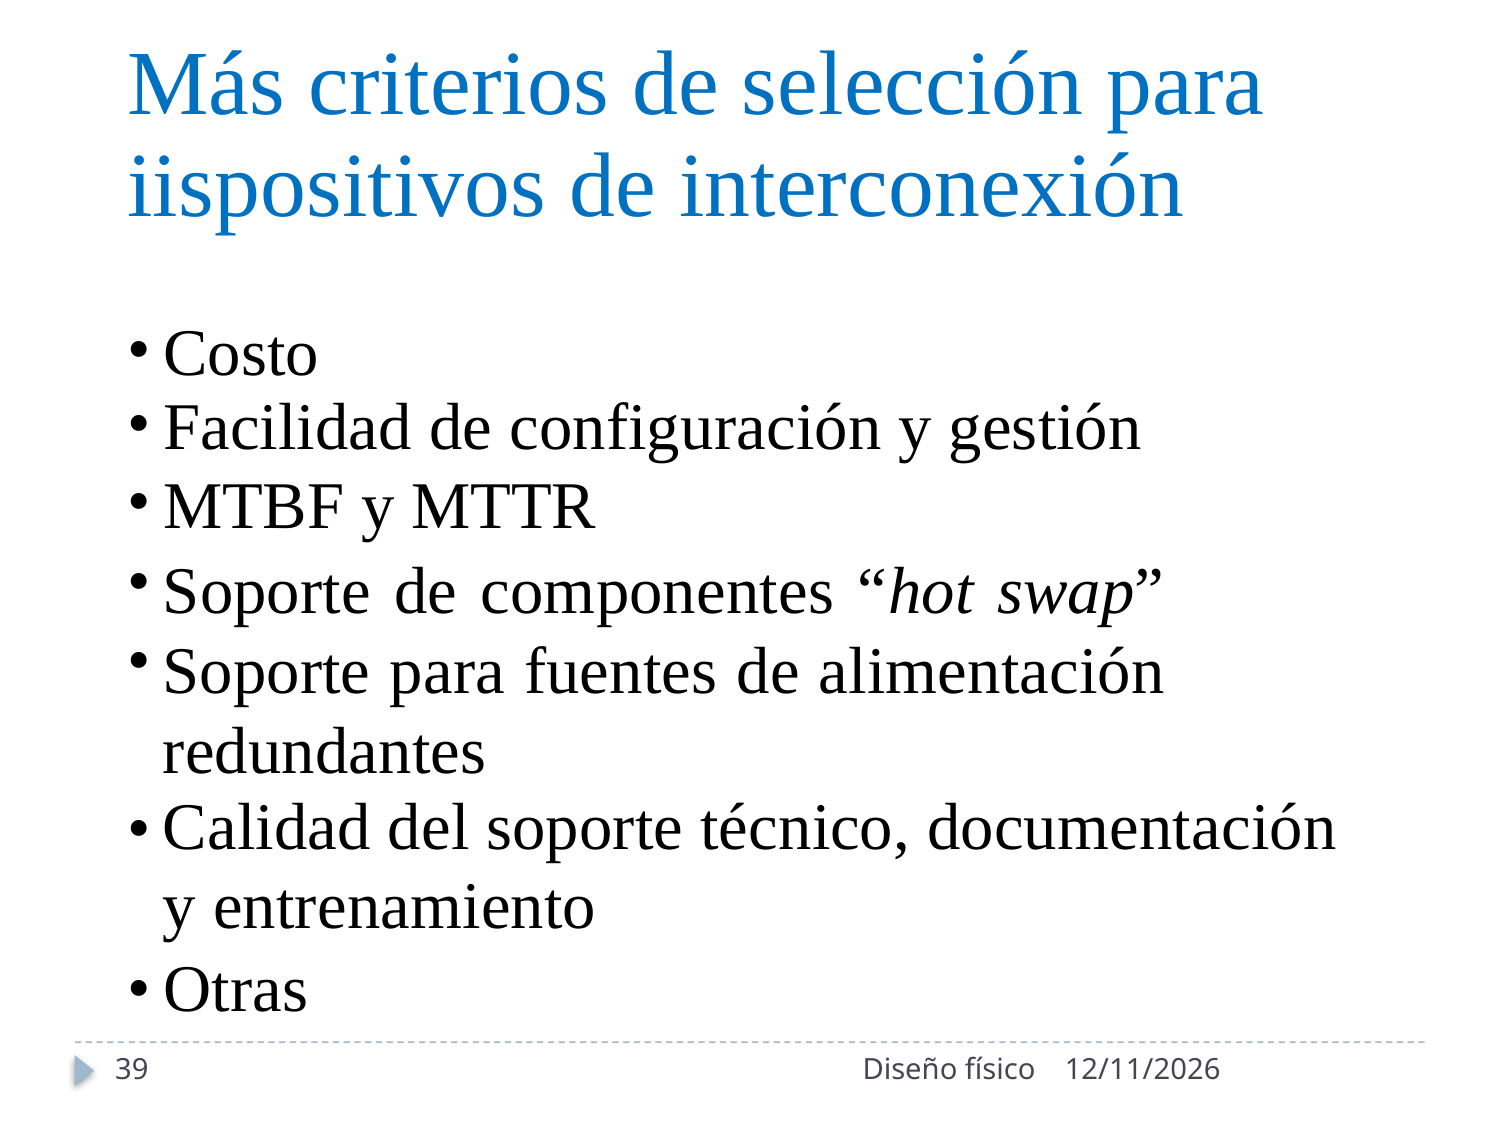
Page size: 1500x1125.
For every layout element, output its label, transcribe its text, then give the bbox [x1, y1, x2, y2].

slide_number 39 [100, 1042, 426, 1103]
text_box • • • • • [125, 314, 163, 705]
text_box • [125, 953, 163, 1025]
text_box Más criterios de selección para iispositivos de interconexión [125, 37, 1315, 243]
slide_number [1051, 1042, 1426, 1103]
footer Diseño físico [475, 1042, 1051, 1103]
text_box • [125, 793, 163, 865]
text_box Costo Facilidad de configuración y gestión MTBF y MTTR Soporte de componentes “hot swap” Soporte para fuentes de alimentación redundantes Calidad del soporte técnico, documentación y entrenamiento Otras [160, 318, 1379, 1115]
